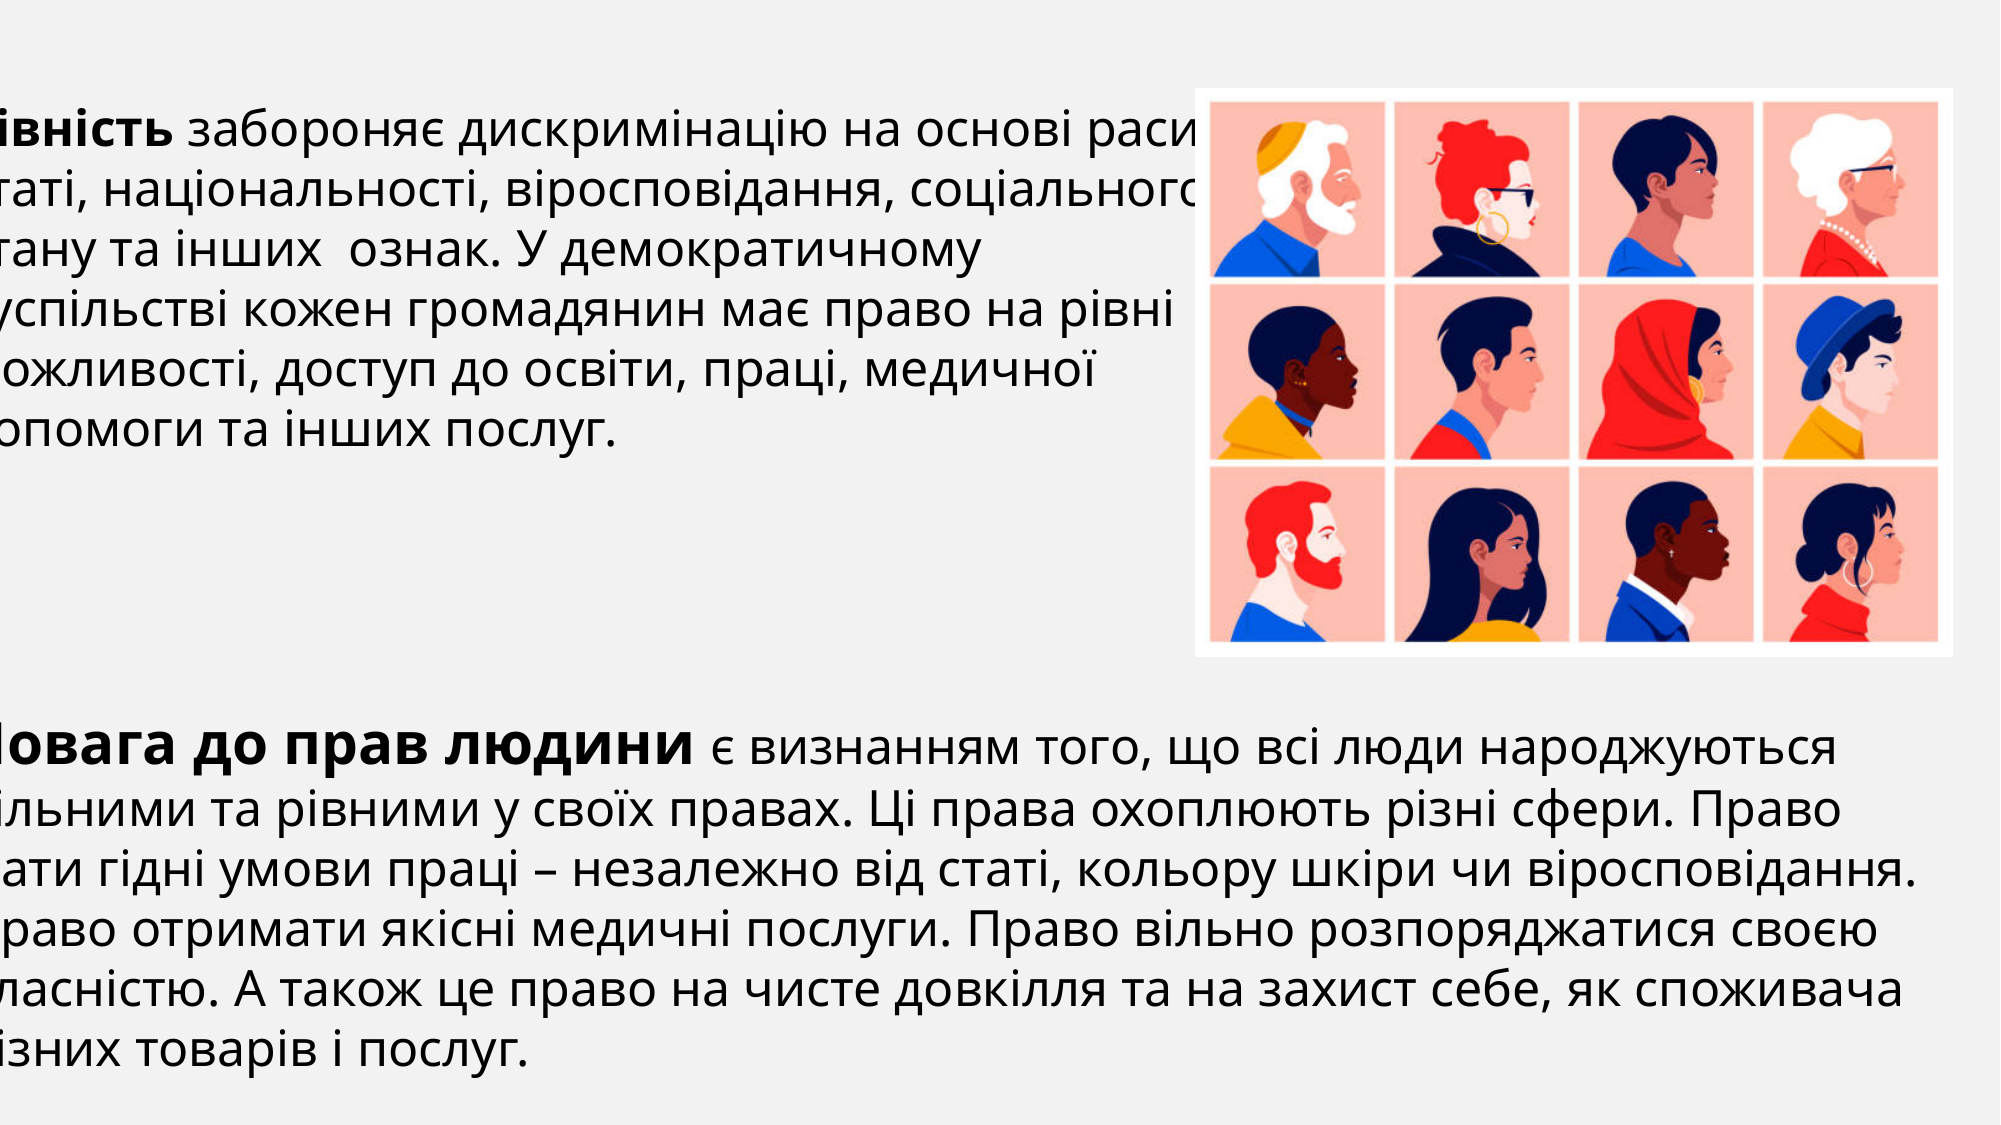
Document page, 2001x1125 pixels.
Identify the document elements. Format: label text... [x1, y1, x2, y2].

text_box Рівність забороняє дискримінацію на основі раси, статі, національності, віросповідання, соціального стану та інших ознак. У демократичному суспільстві кожен громадянин має право на рівні можливості, доступ до освіти, праці, медичної допомоги та інших послуг. Повага до прав людини є визнанням того, що всі люди народжуються вільними та рівними у своїх правах. Ці права охоплюють різні сфери. Право мати гідні умови праці – незалежно від статі, кольору шкіри чи віросповідання. Право отримати якісні медичні послуги. Право вільно розпоряджатися своєю власністю. А також це право на чисте довкілля та на захист себе, як споживача різних товарів і послуг. [0, 88, 1934, 1084]
picture [1195, 88, 1953, 657]
